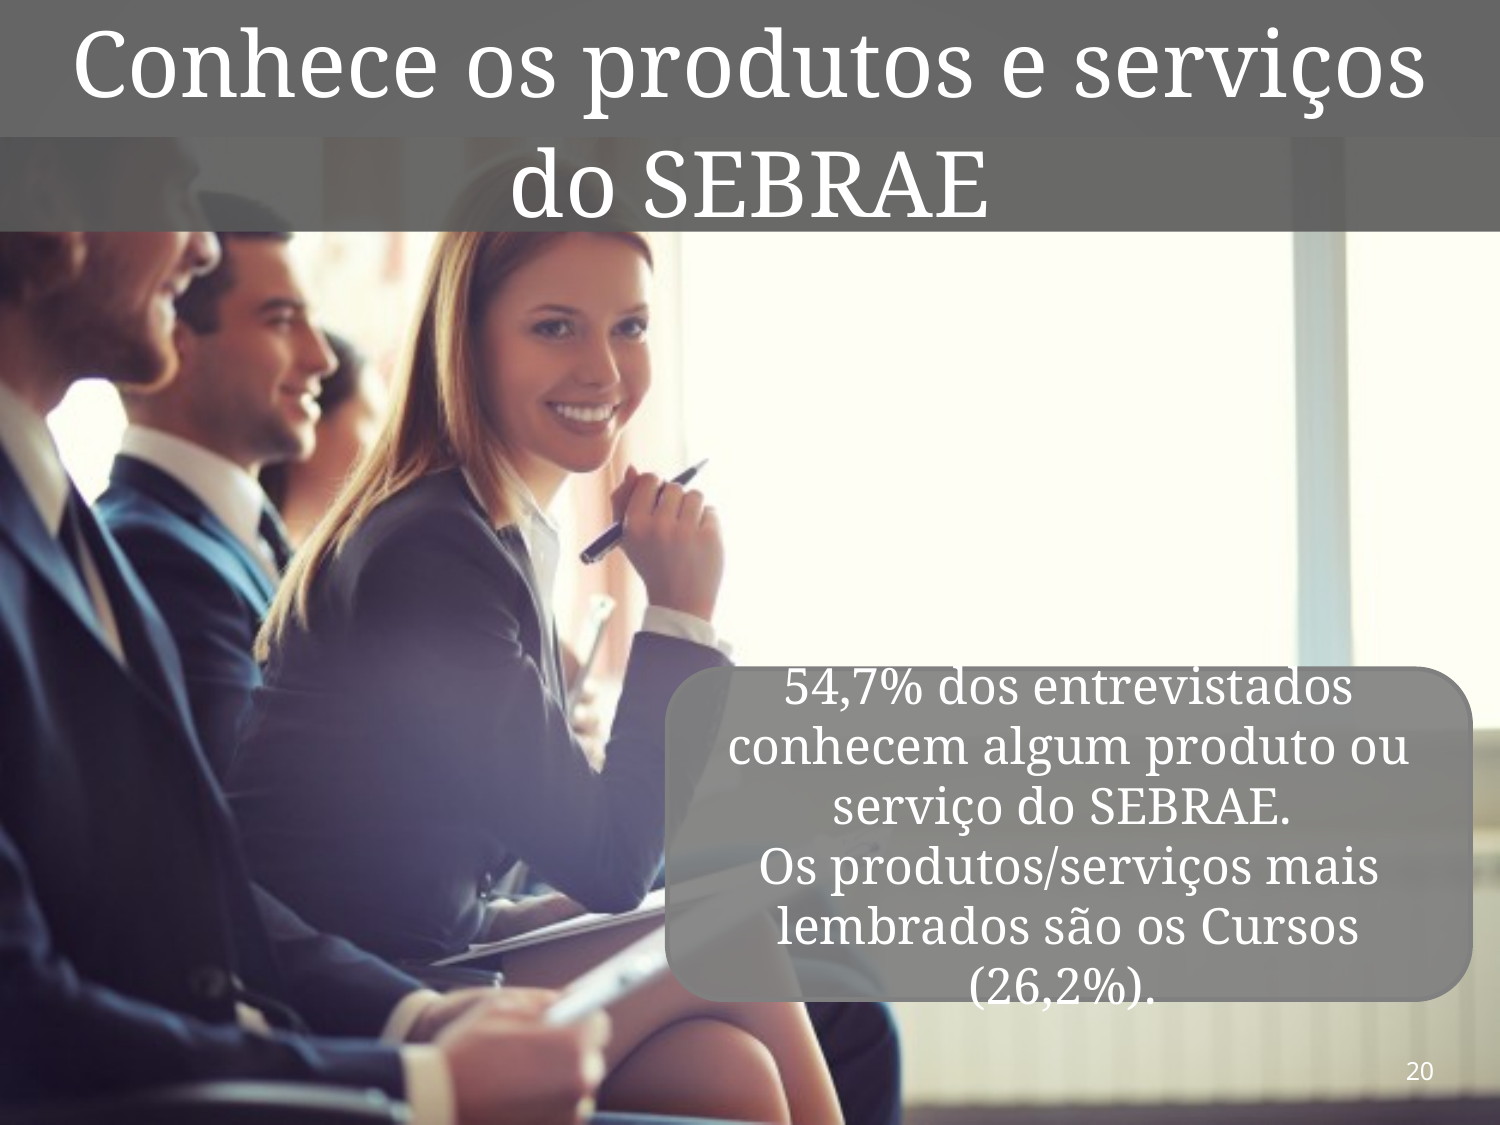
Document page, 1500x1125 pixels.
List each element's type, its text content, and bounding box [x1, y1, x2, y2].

text_box Conhece os produtos e serviços do SEBRAE [0, 0, 1500, 136]
picture [0, 136, 1500, 1125]
